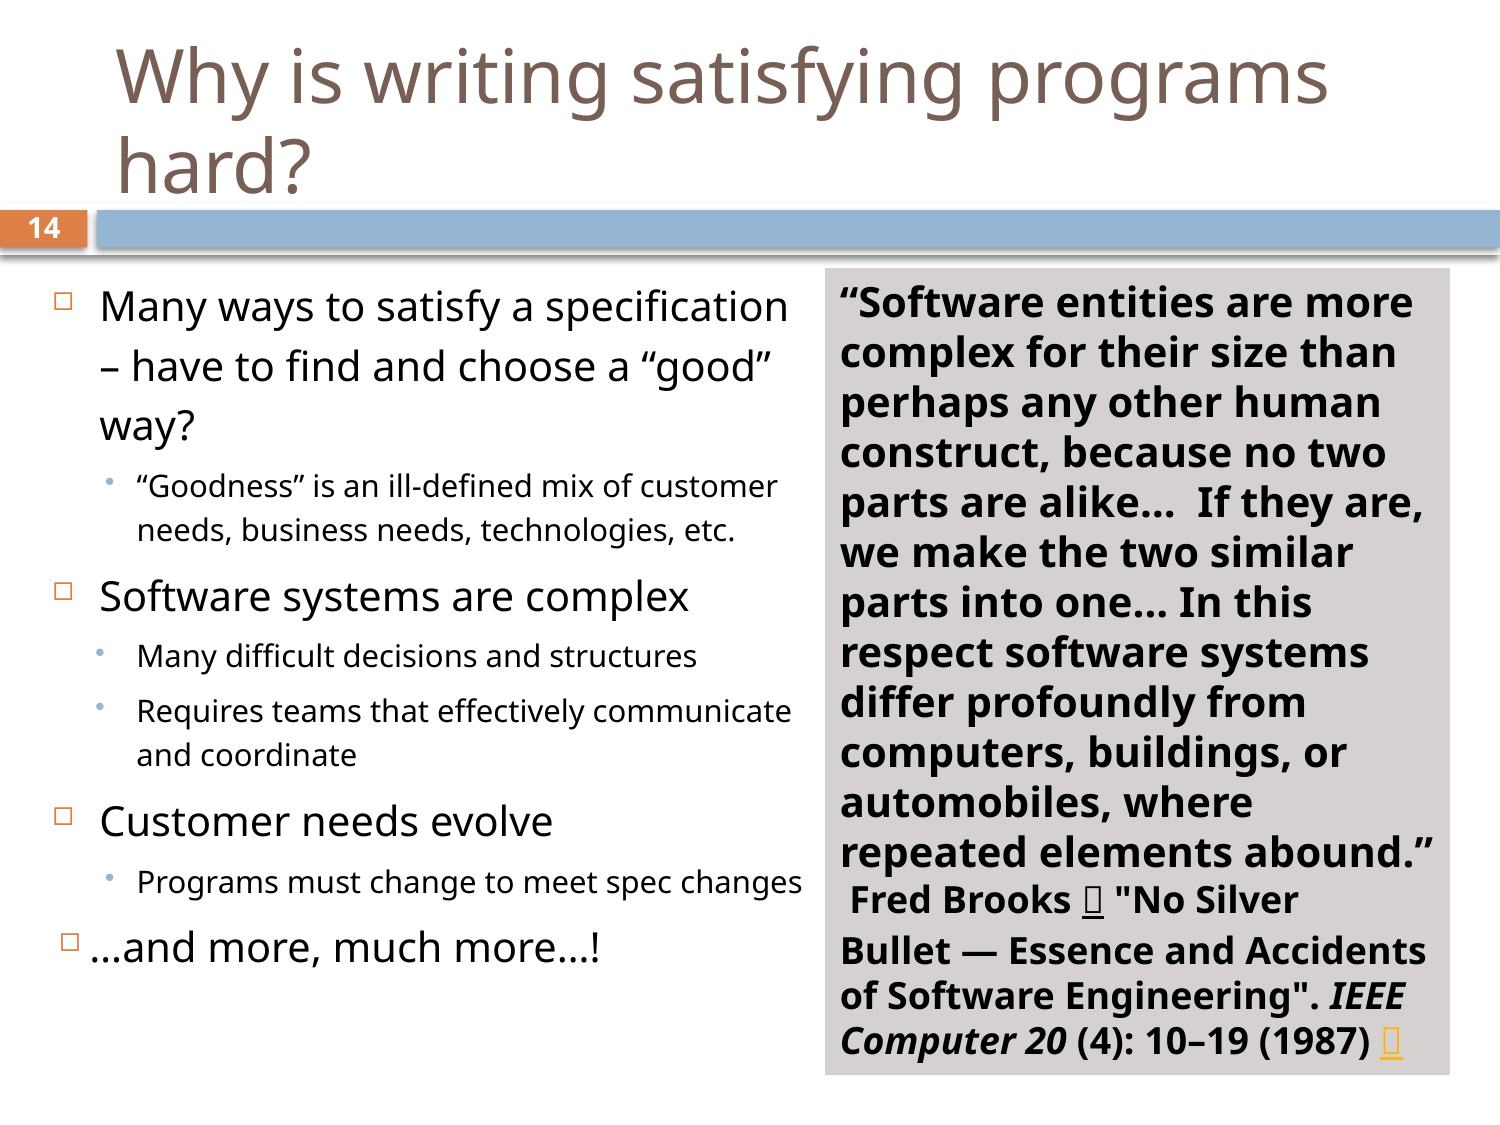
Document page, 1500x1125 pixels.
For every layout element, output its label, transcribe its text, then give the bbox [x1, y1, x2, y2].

list Many ways to satisfy a specification – have to find and choose a “good” way? “Goodness” is an ill-defined mix of customer needs, business needs, technologies, etc. Software systems are complex Many difficult decisions and structures Requires teams that effectively communicate and coordinate Customer needs evolve Programs must change to meet spec changes …and more, much more…! [37, 262, 825, 1000]
title Why is writing satisfying programs hard? [100, 37, 1438, 200]
text_box “Software entities are more complex for their size than perhaps any other human construct, because no two parts are alike… If they are, we make the two similar parts into one... In this respect software systems differ profoundly from computers, buildings, or automobiles, where repeated elements abound.” Fred Brooks  "No Silver Bullet — Essence and Accidents of Software Engineering". IEEE Computer 20 (4): 10–19 (1987)  [825, 268, 1450, 1076]
slide_number 14 [0, 208, 88, 249]
